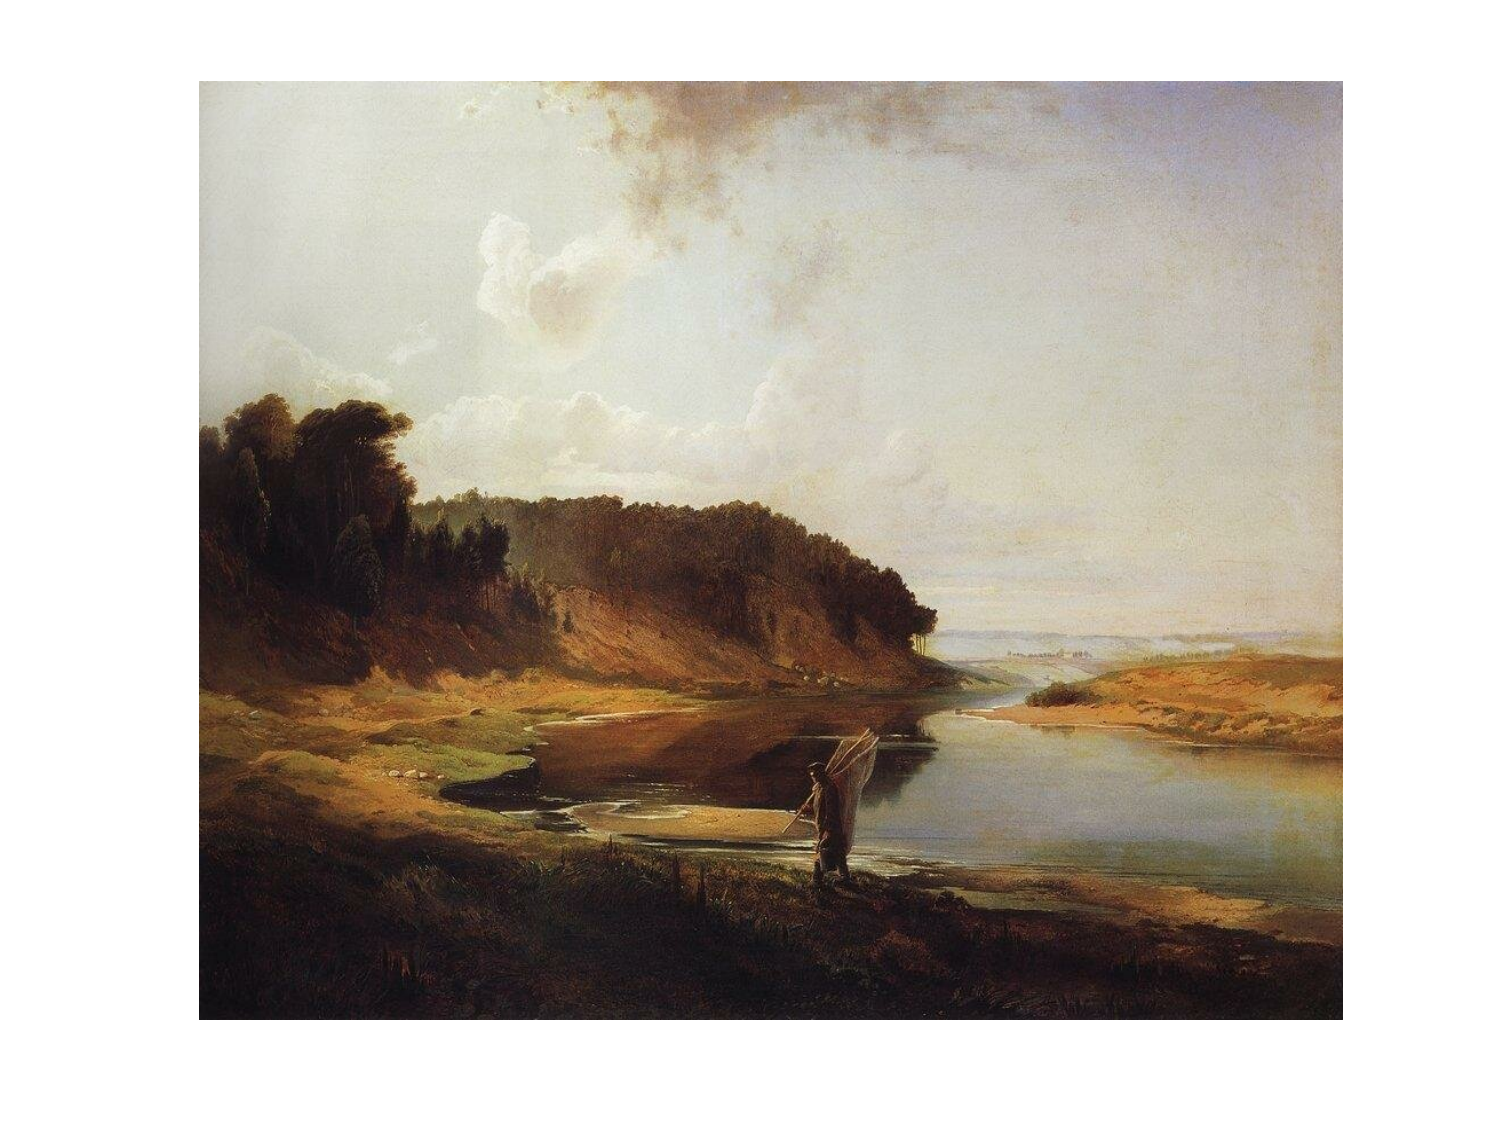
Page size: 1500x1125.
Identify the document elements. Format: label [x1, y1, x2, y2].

picture [198, 81, 1343, 1020]
